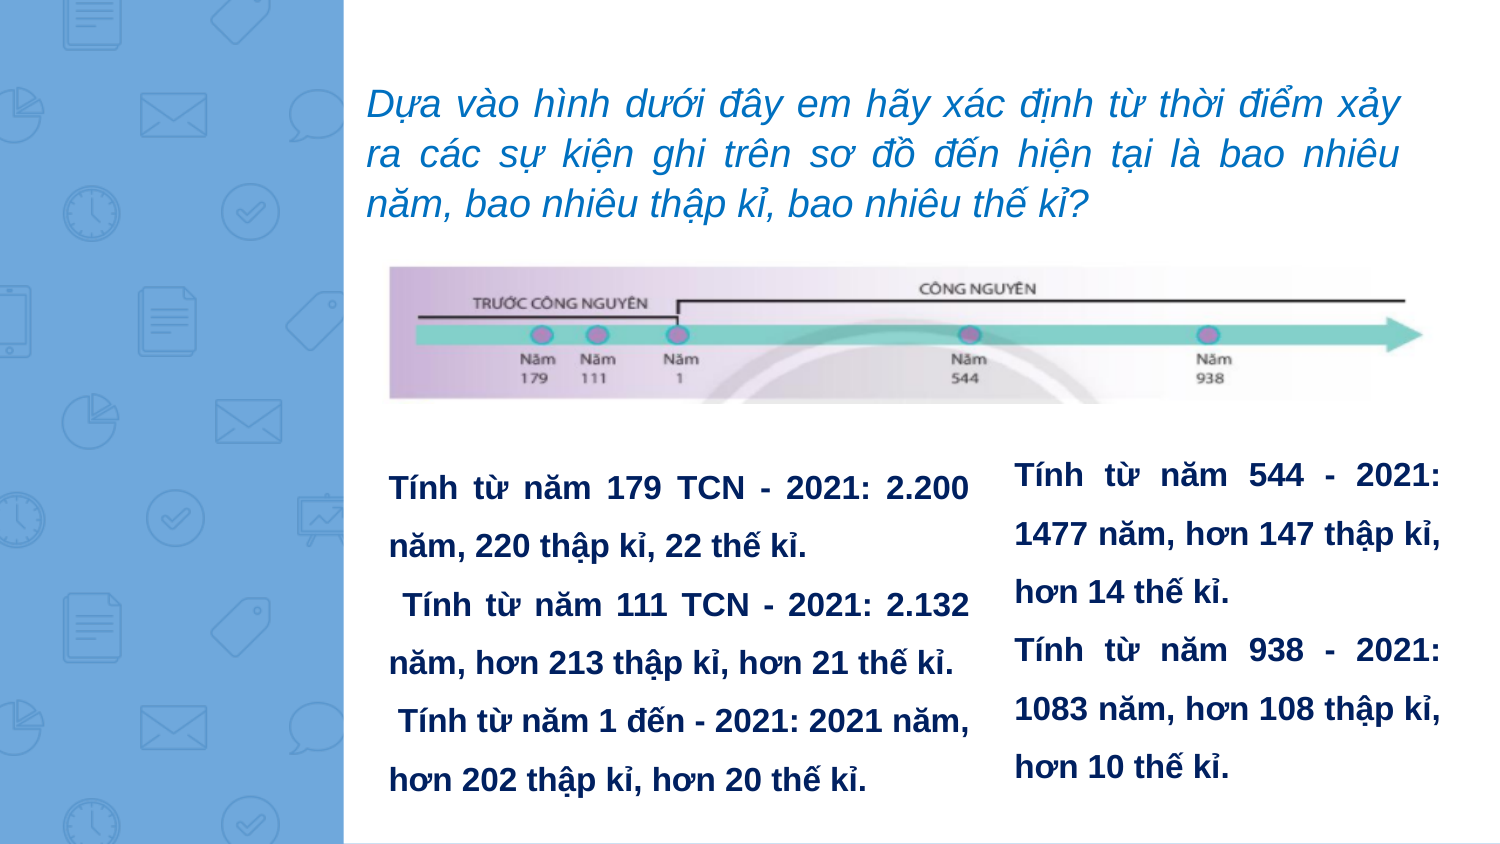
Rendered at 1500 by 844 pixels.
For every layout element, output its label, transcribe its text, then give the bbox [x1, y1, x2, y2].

text_box Tính từ năm 544 - 2021: 1477 năm, hơn 147 thập kỉ, hơn 14 thế kỉ. Tính từ năm 938 - 2021: 1083 năm, hơn 108 thập kỉ, hơn 10 thế kỉ. [999, 427, 1457, 793]
text_box Dựa vào hình dưới đây em hãy xác định từ thời điểm xảy ra các sự kiện ghi trên sơ đồ đến hiện tại là bao nhiêu năm, bao nhiêu thập kỉ, bao nhiêu thế kỉ? [351, 68, 1416, 234]
text_box Tính từ năm 179 TCN - 2021: 2.200 năm, 220 thập kỉ, 22 thế kỉ. Tính từ năm 111 TCN - 2021: 2.132 năm, hơn 213 thập kỉ, hơn 21 thế kỉ. Tính từ năm 1 đến - 2021: 2021 năm, hơn 202 thập kỉ, hơn 20 thế kỉ. [373, 440, 985, 805]
picture [382, 259, 1448, 404]
